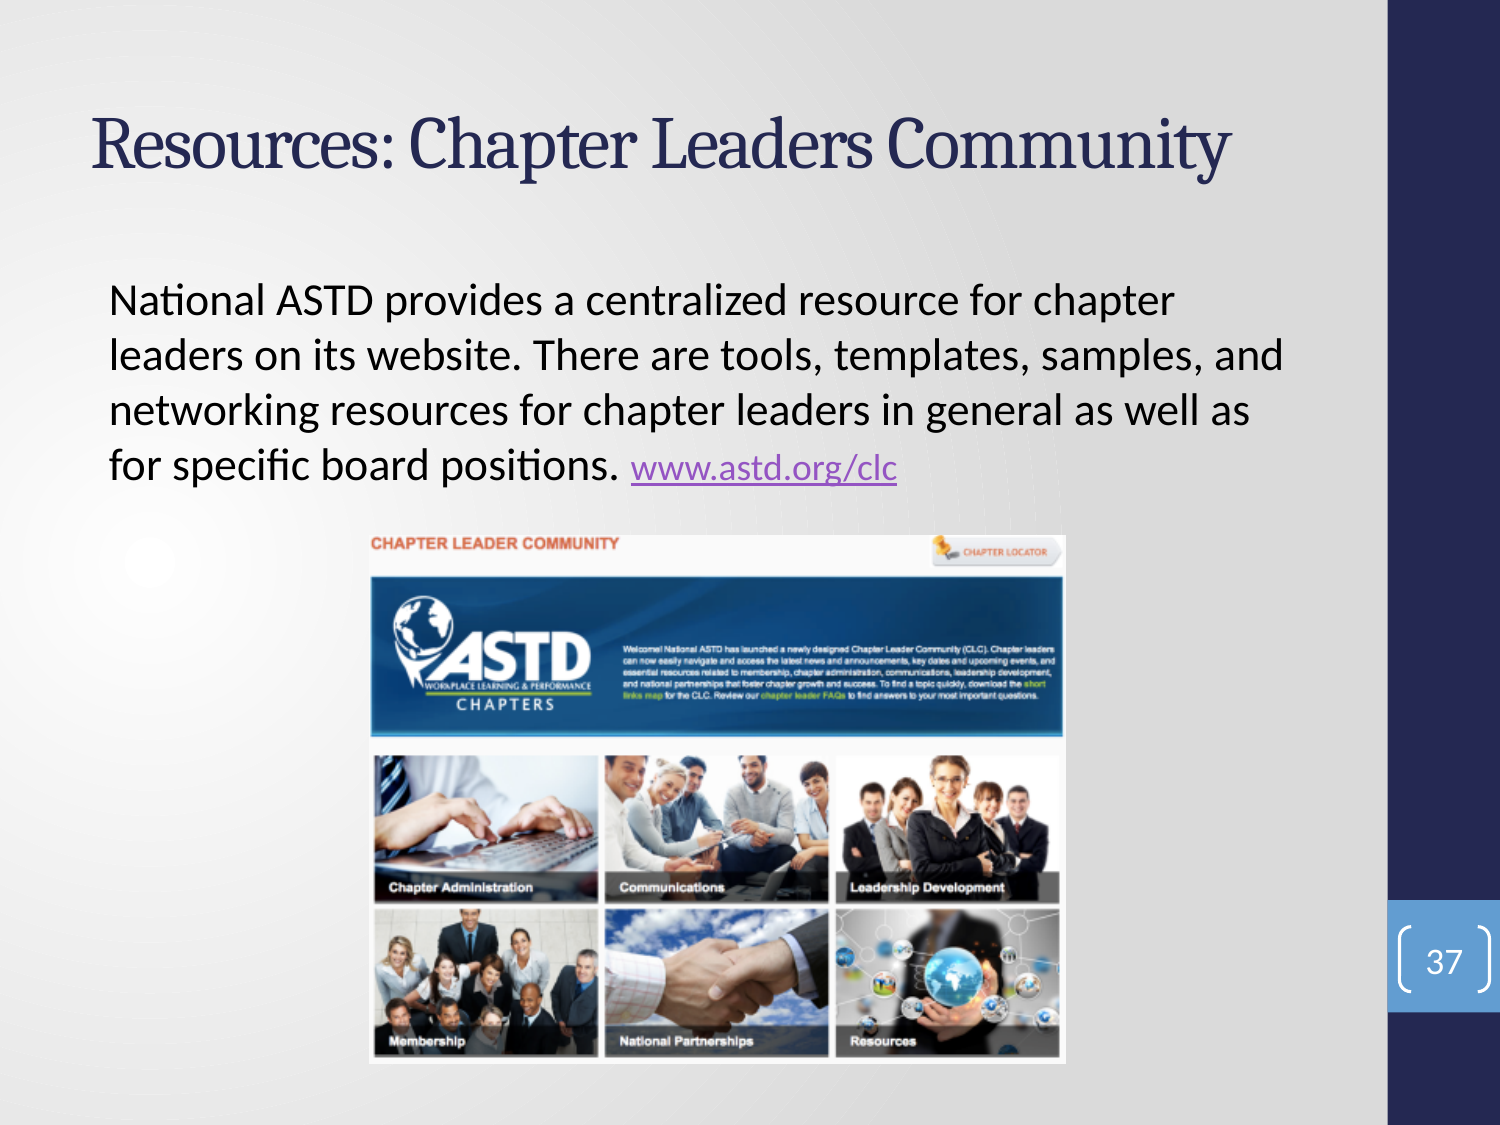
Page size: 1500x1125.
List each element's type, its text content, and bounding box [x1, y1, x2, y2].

picture [368, 535, 1066, 1064]
title Resources: Chapter Leaders Community [75, 45, 1325, 233]
slide_number 37 [1397, 925, 1492, 994]
list National ASTD provides a centralized resource for chapter leaders on its website. There are tools, templates, samples, and networking resources for chapter leaders in general as well as for specific board positions. www.astd.org/clc [75, 262, 1325, 506]
